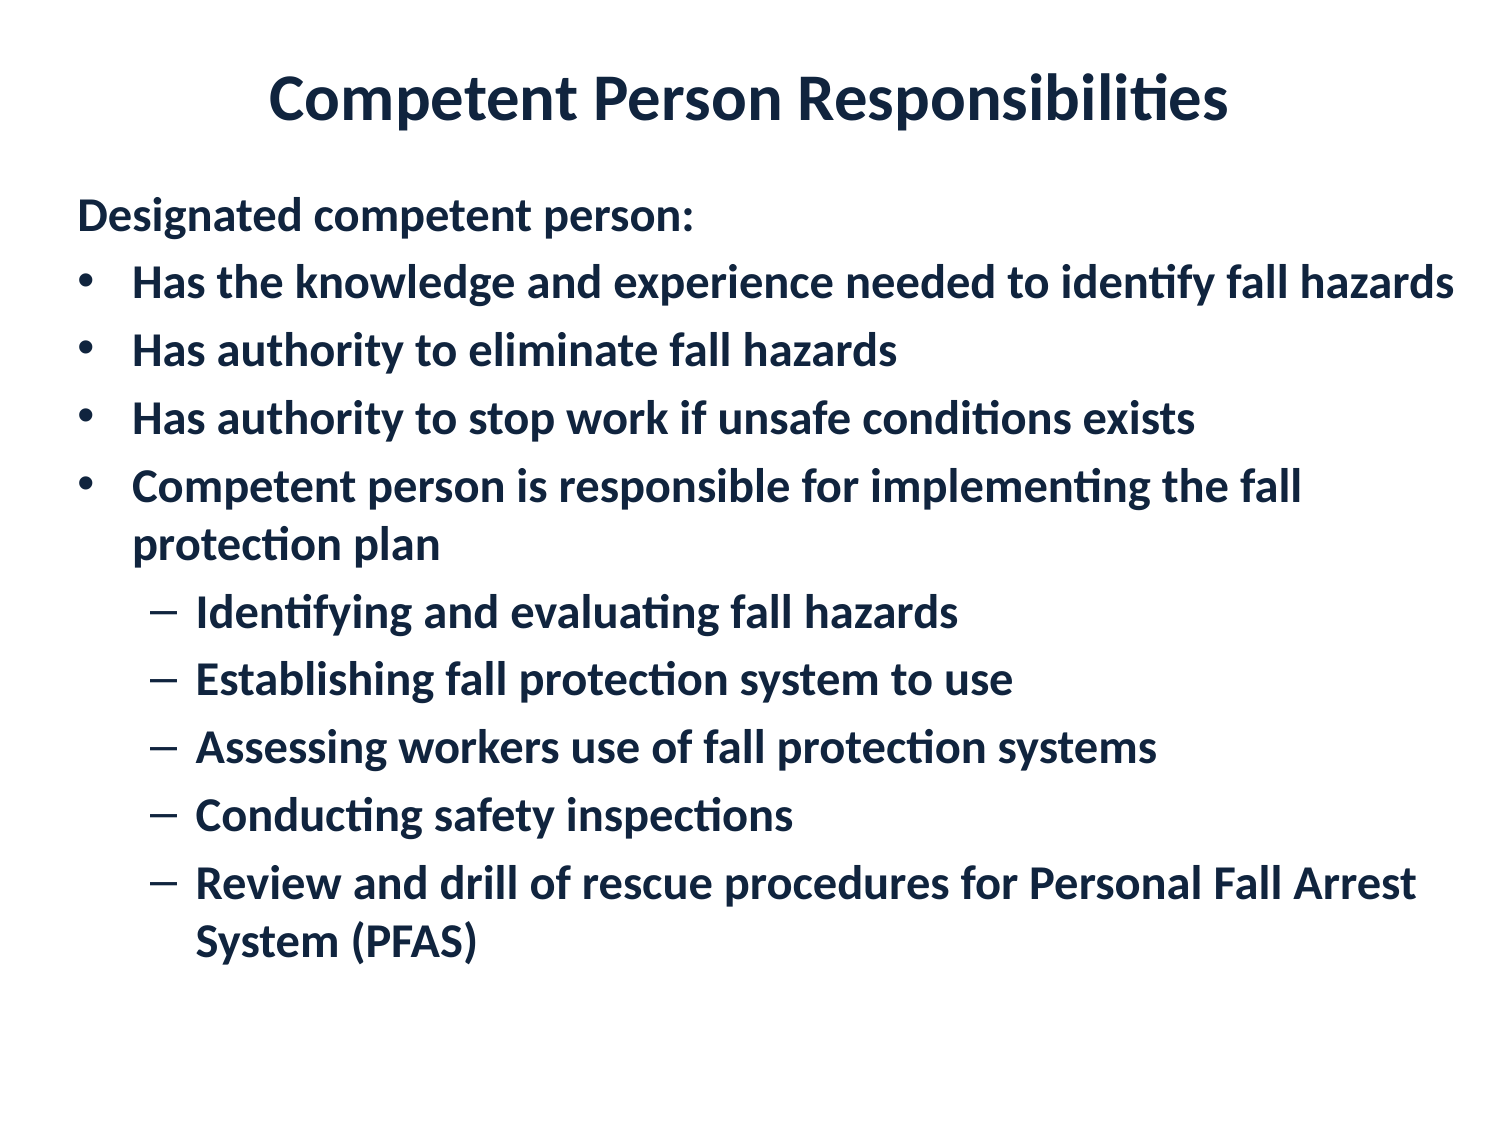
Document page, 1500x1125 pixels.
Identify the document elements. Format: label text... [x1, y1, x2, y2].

title Competent Person Responsibilities [75, 0, 1425, 174]
list Designated competent person: Has the knowledge and experience needed to identify fall hazards Has authority to eliminate fall hazards Has authority to stop work if unsafe conditions exists Competent person is responsible for implementing the fall protection plan Identifying and evaluating fall hazards Establishing fall protection system to use Assessing workers use of fall protection systems Conducting safety inspections Review and drill of rescue procedures for Personal Fall Arrest System (PFAS) [62, 174, 1488, 1025]
